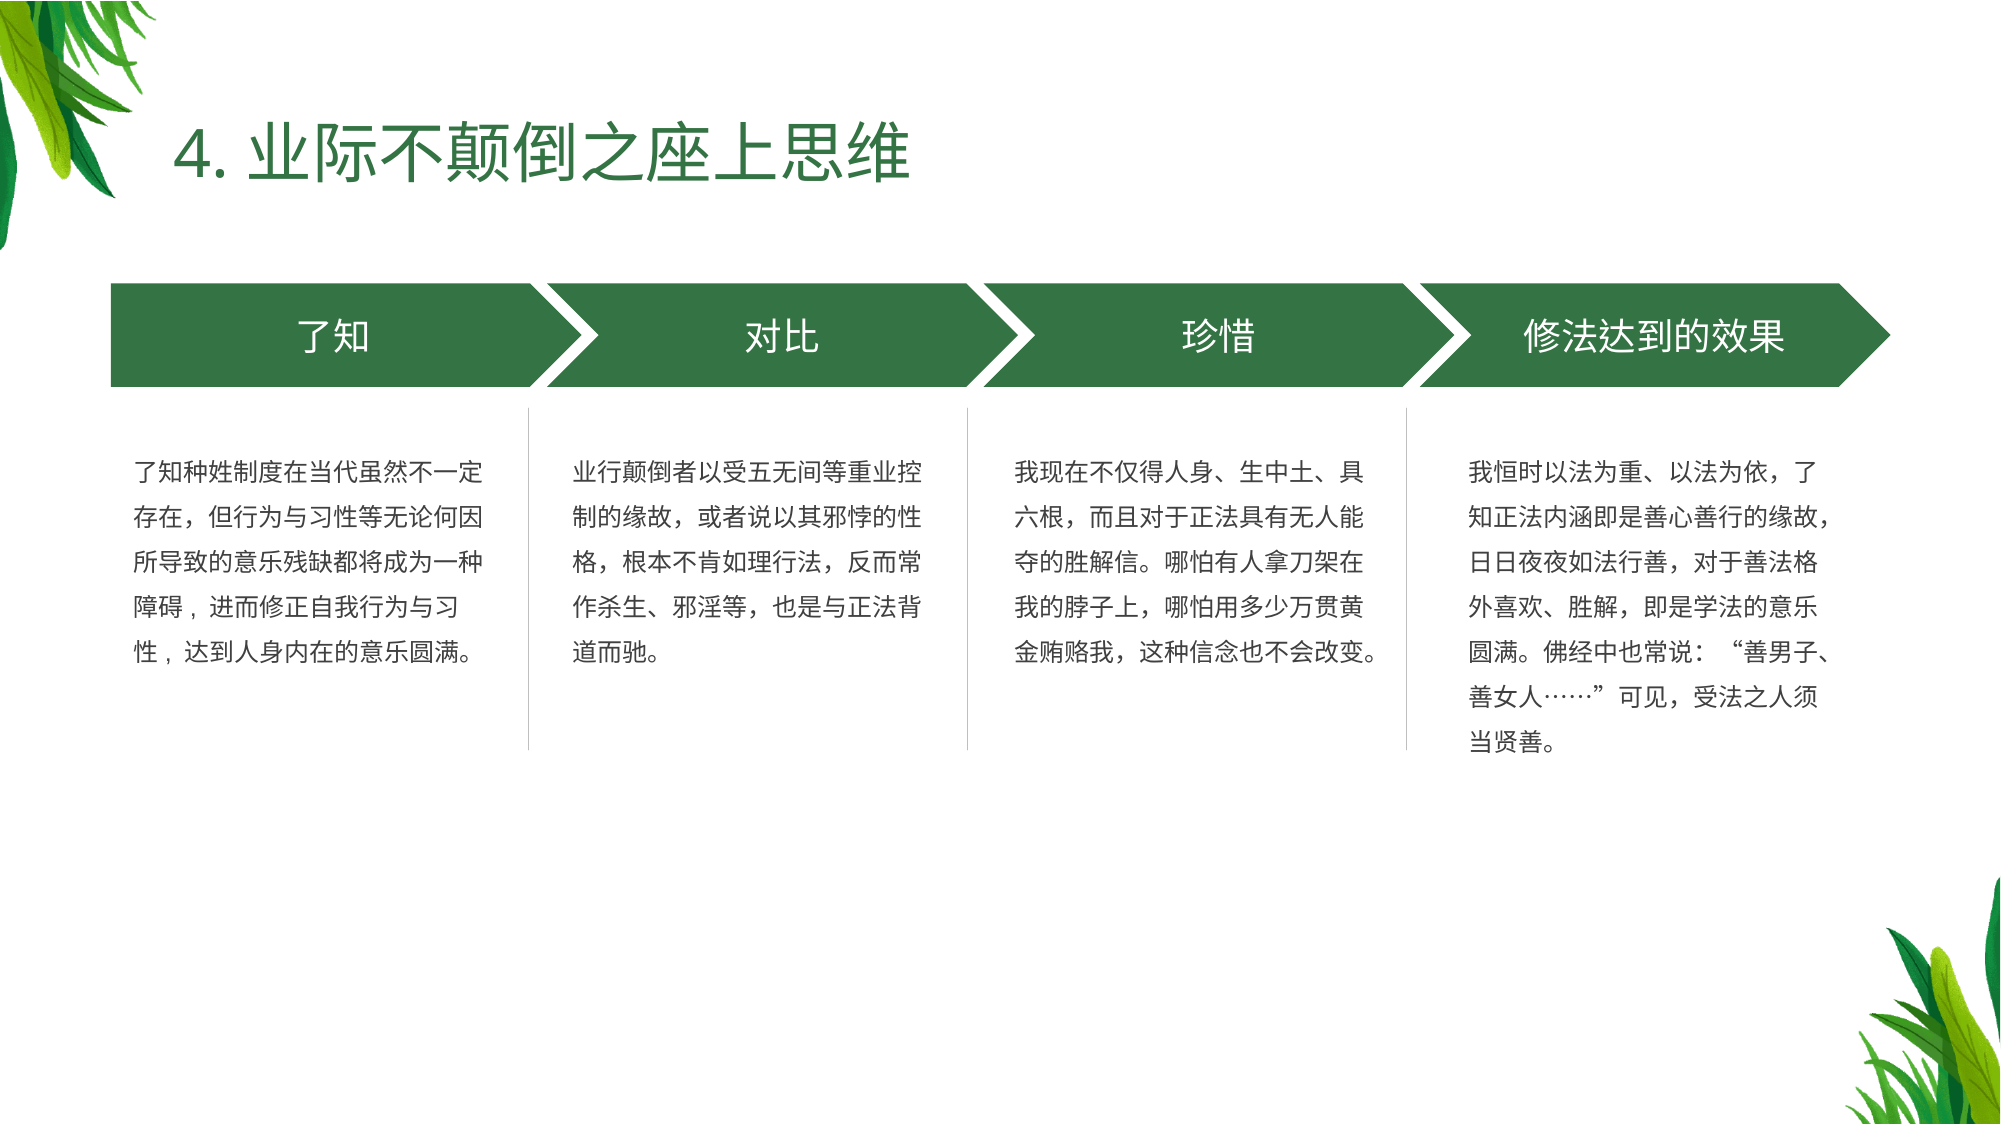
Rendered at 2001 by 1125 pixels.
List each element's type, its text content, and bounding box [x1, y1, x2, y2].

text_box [110, 283, 1891, 768]
text_box 4.业际不颠倒之座上思维 [158, 103, 928, 199]
picture [0, 1, 164, 282]
picture [1836, 843, 2001, 1124]
